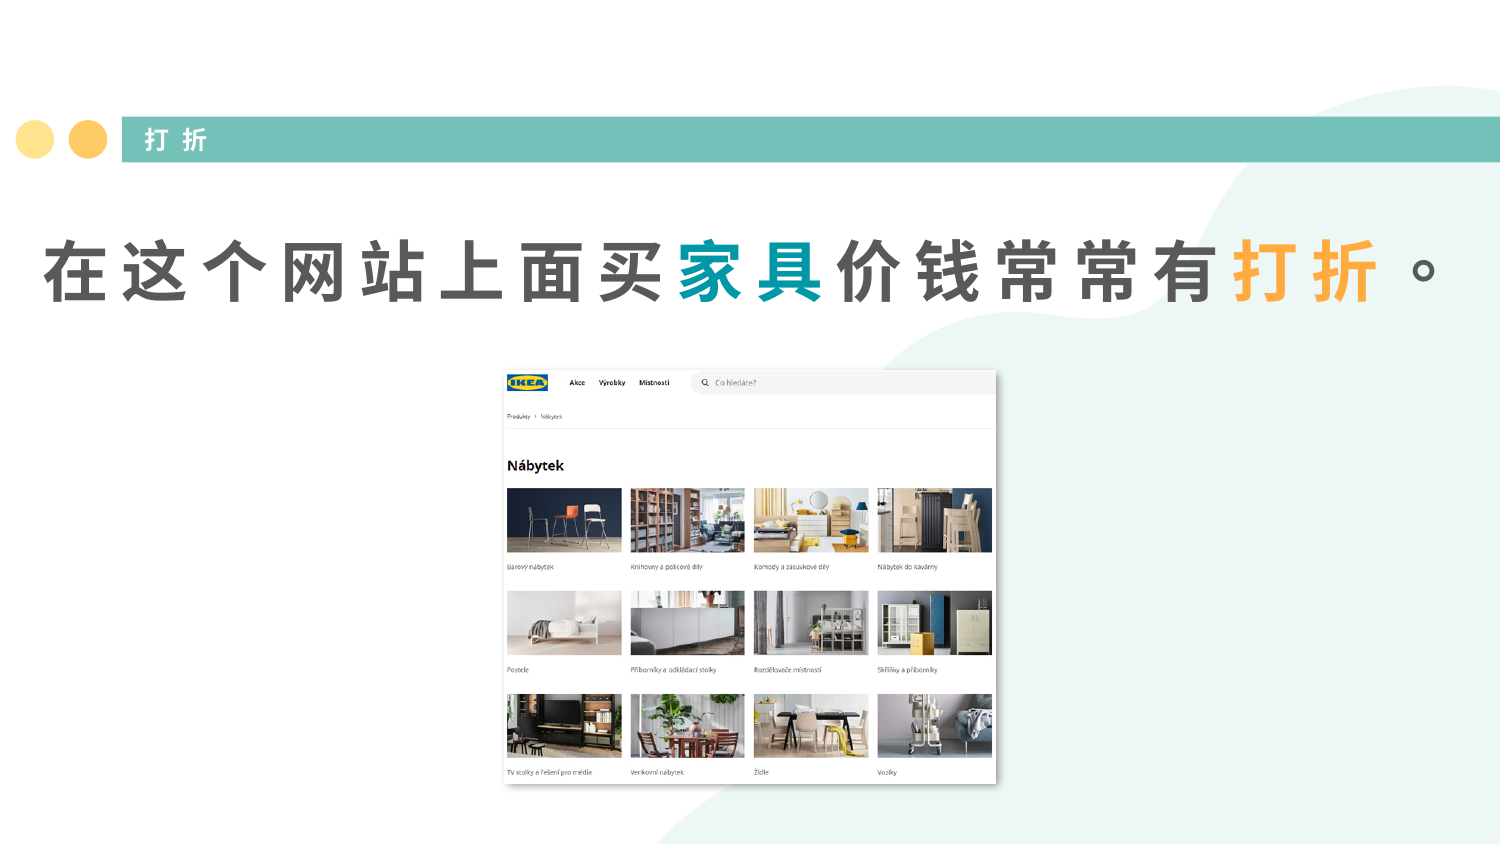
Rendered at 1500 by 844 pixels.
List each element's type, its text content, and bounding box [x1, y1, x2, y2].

picture [504, 370, 996, 784]
title 打折 [129, 118, 952, 170]
text_box 在这个网站上面买家具价钱常常有打折。 [27, 221, 1473, 317]
